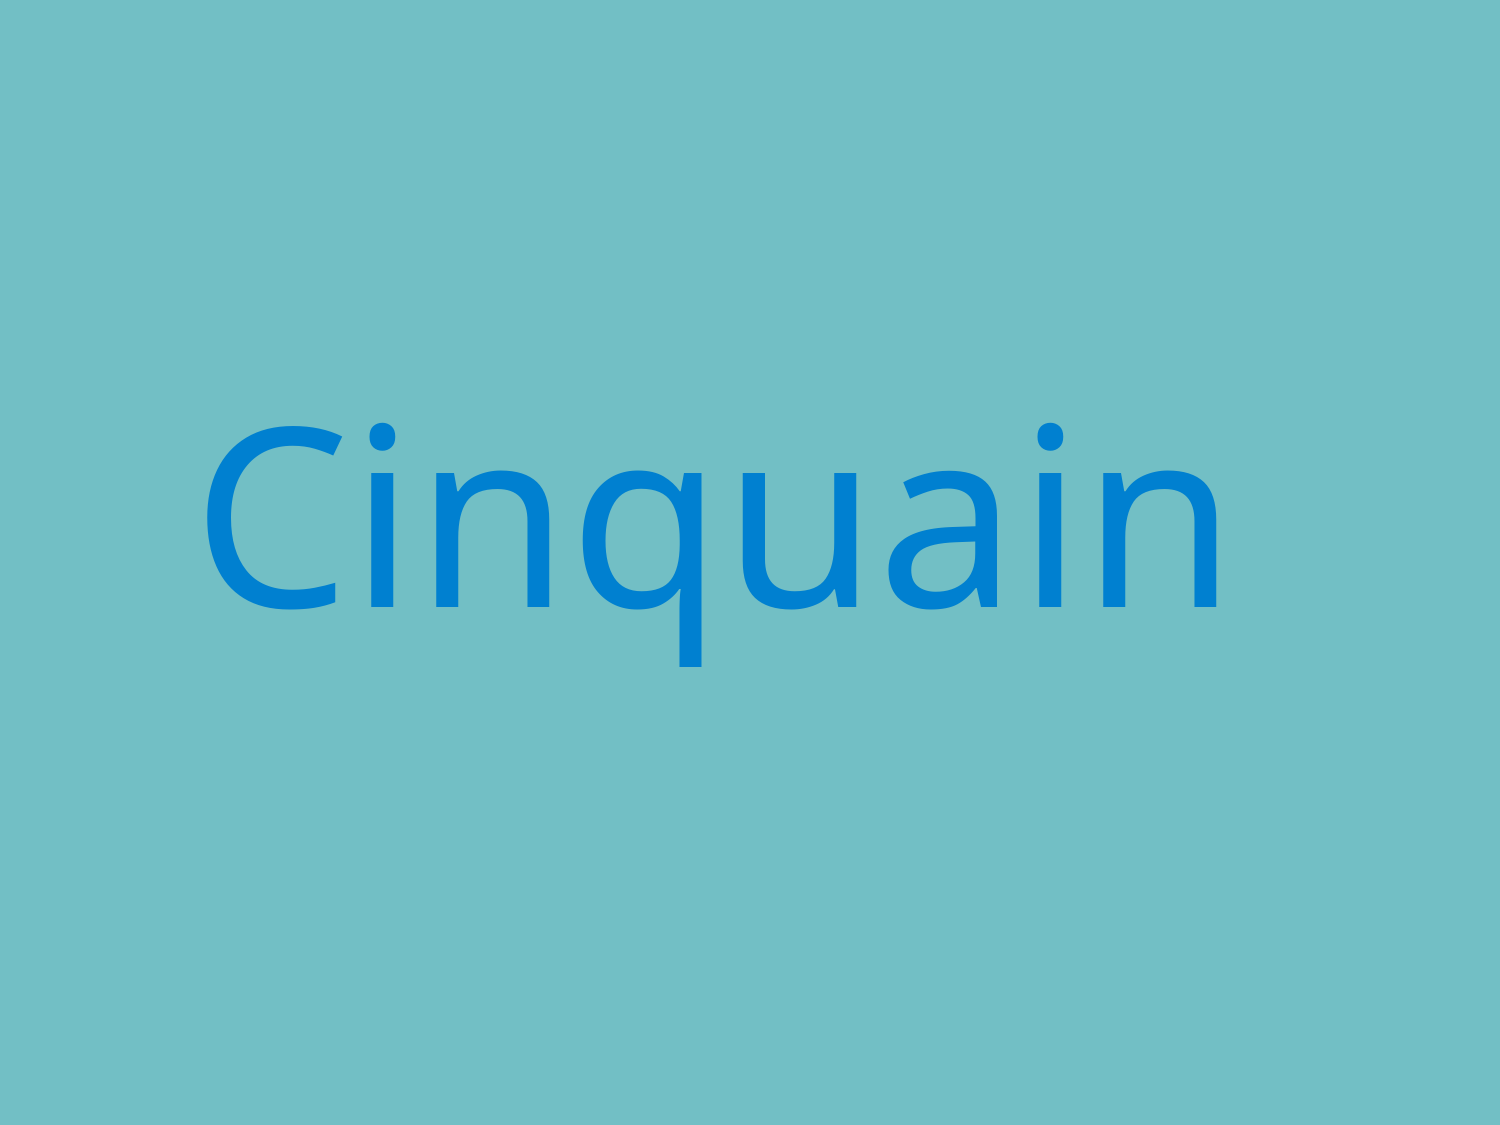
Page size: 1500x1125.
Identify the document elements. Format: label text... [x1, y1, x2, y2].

subtitle Cinquain [0, 0, 1500, 1125]
